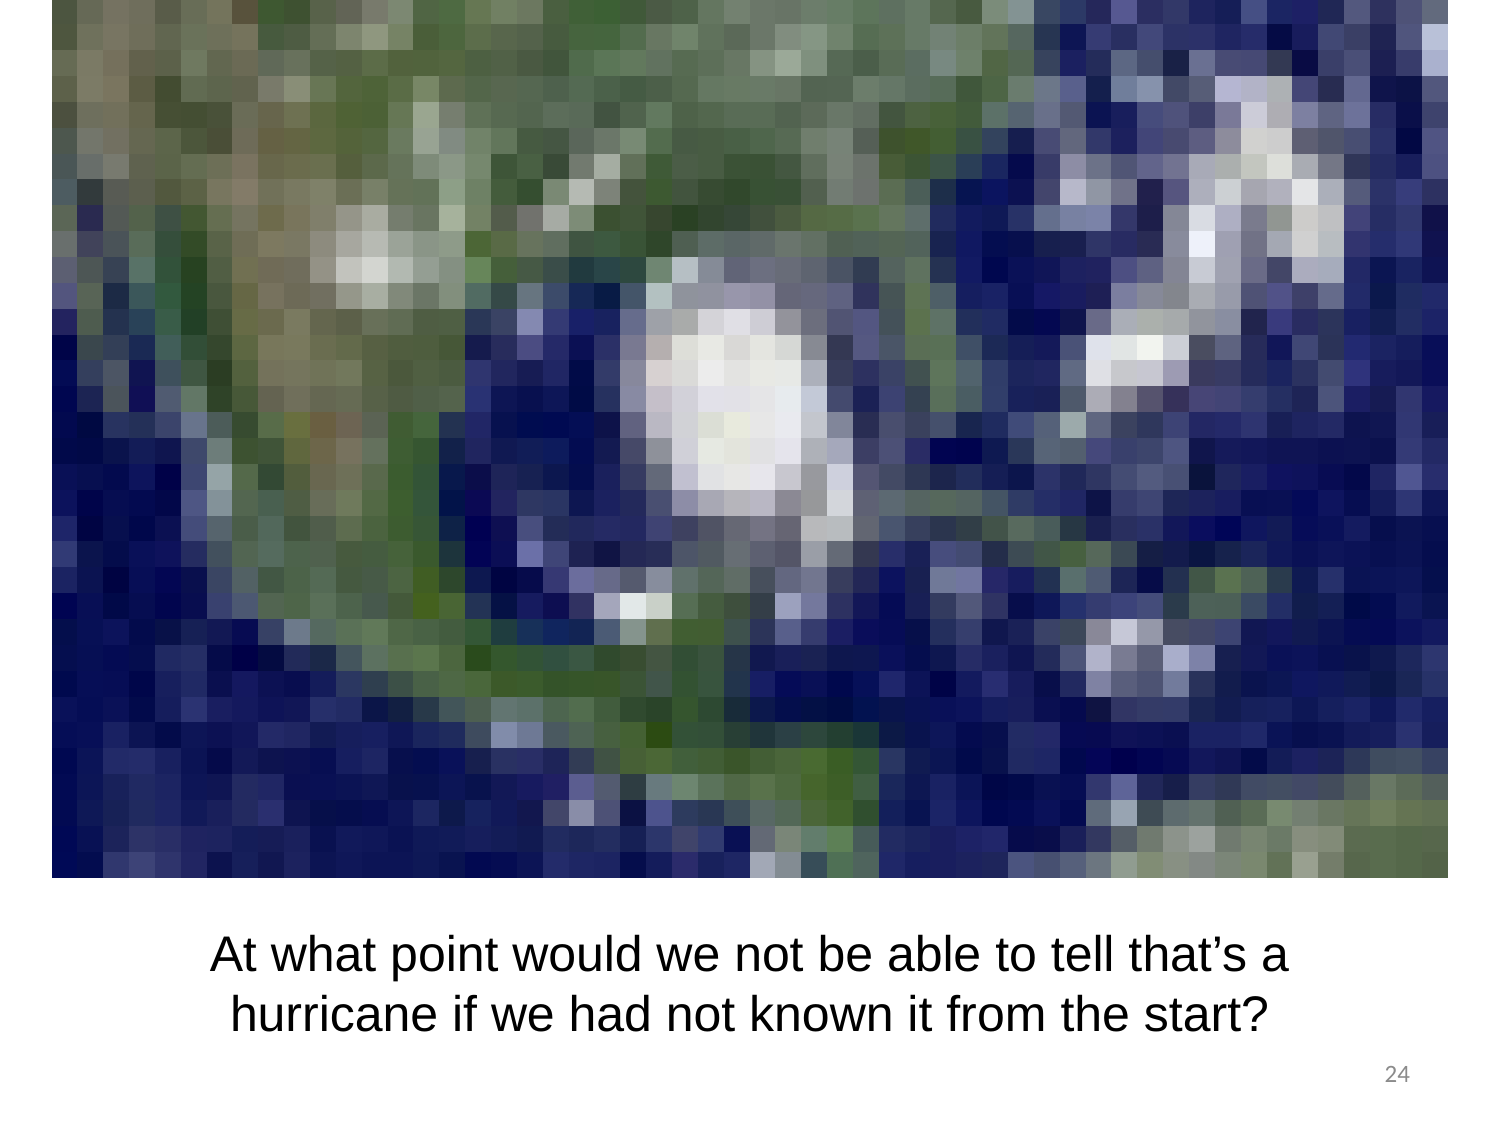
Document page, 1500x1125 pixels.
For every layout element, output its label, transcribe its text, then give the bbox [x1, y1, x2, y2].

title At what point would we not be able to tell that’s a hurricane if we had not known it from the start? [112, 887, 1388, 1075]
picture [52, 0, 1448, 879]
slide_number 24 [1074, 1042, 1425, 1103]
